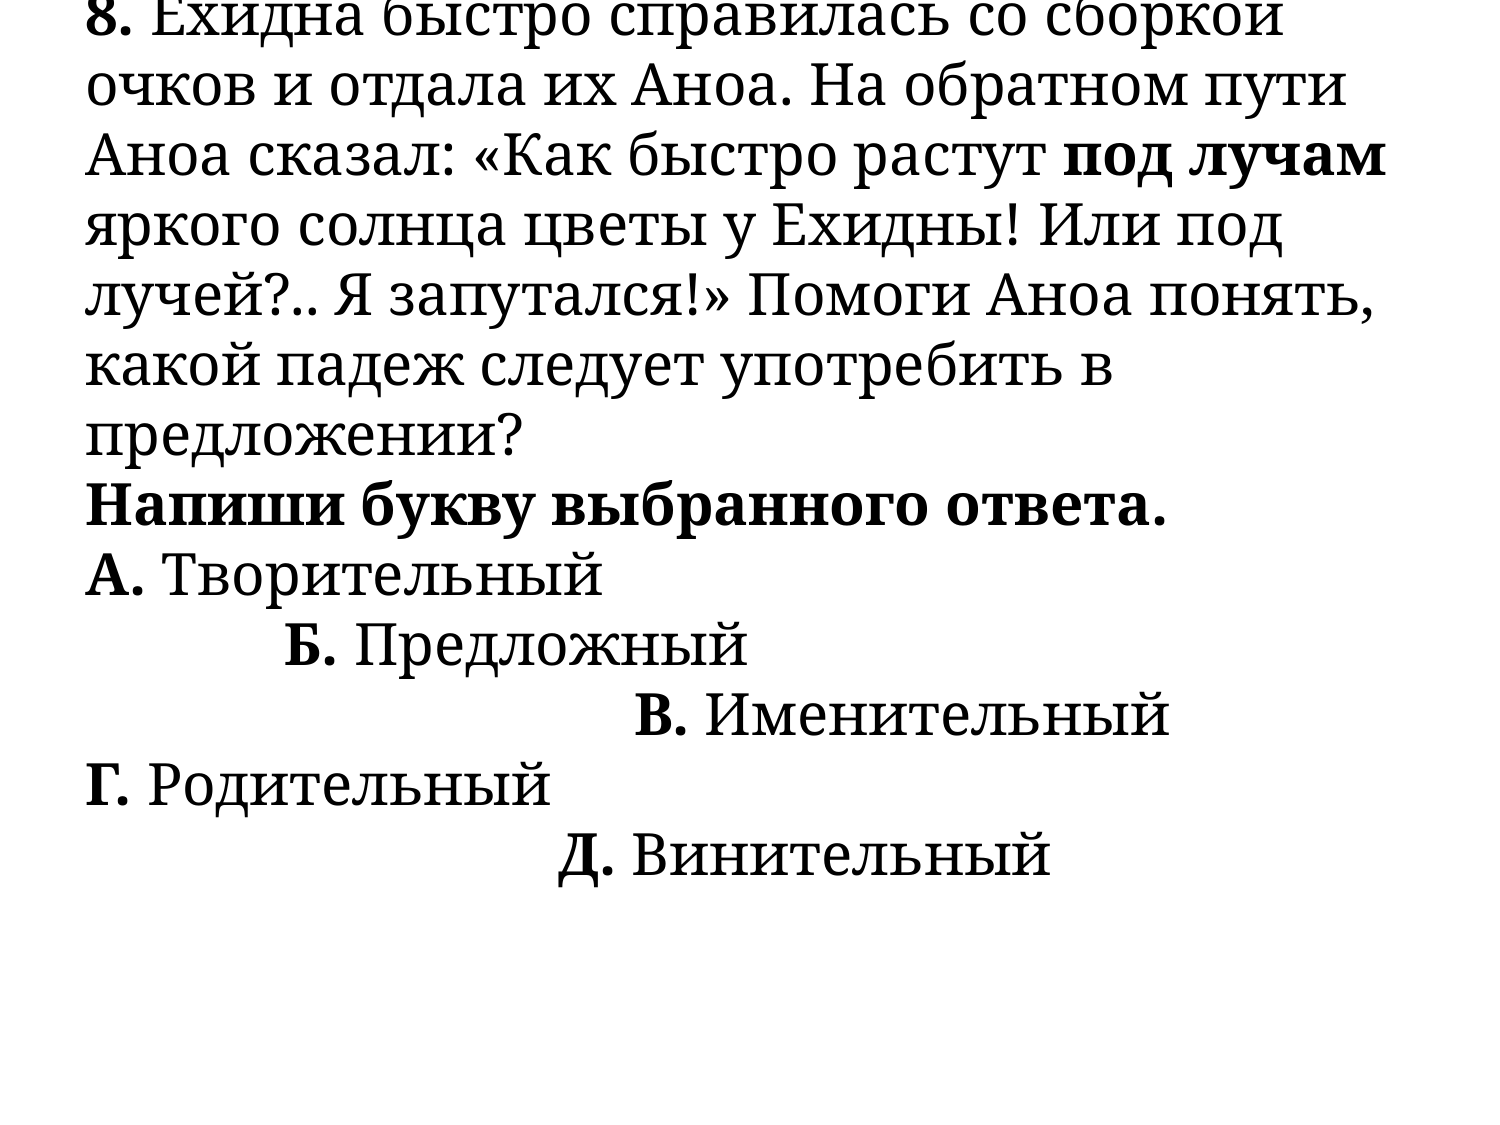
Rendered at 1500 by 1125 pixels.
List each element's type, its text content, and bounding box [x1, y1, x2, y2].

text_box 8. Ехидна быстро справилась со сборкой очков и отдала их Аноа. На обратном пути Аноа сказал: «Как быстро растут под лучам яркого солнца цветы у Ехидны! Или под лучей?.. Я запутался!» Помоги Аноа понять, какой падеж следует употребить в предложении? Напиши букву выбранного ответа. А. Творительный Б. Предложный В. Именительный Г. Родительный Д. Винительный [70, 0, 1442, 965]
